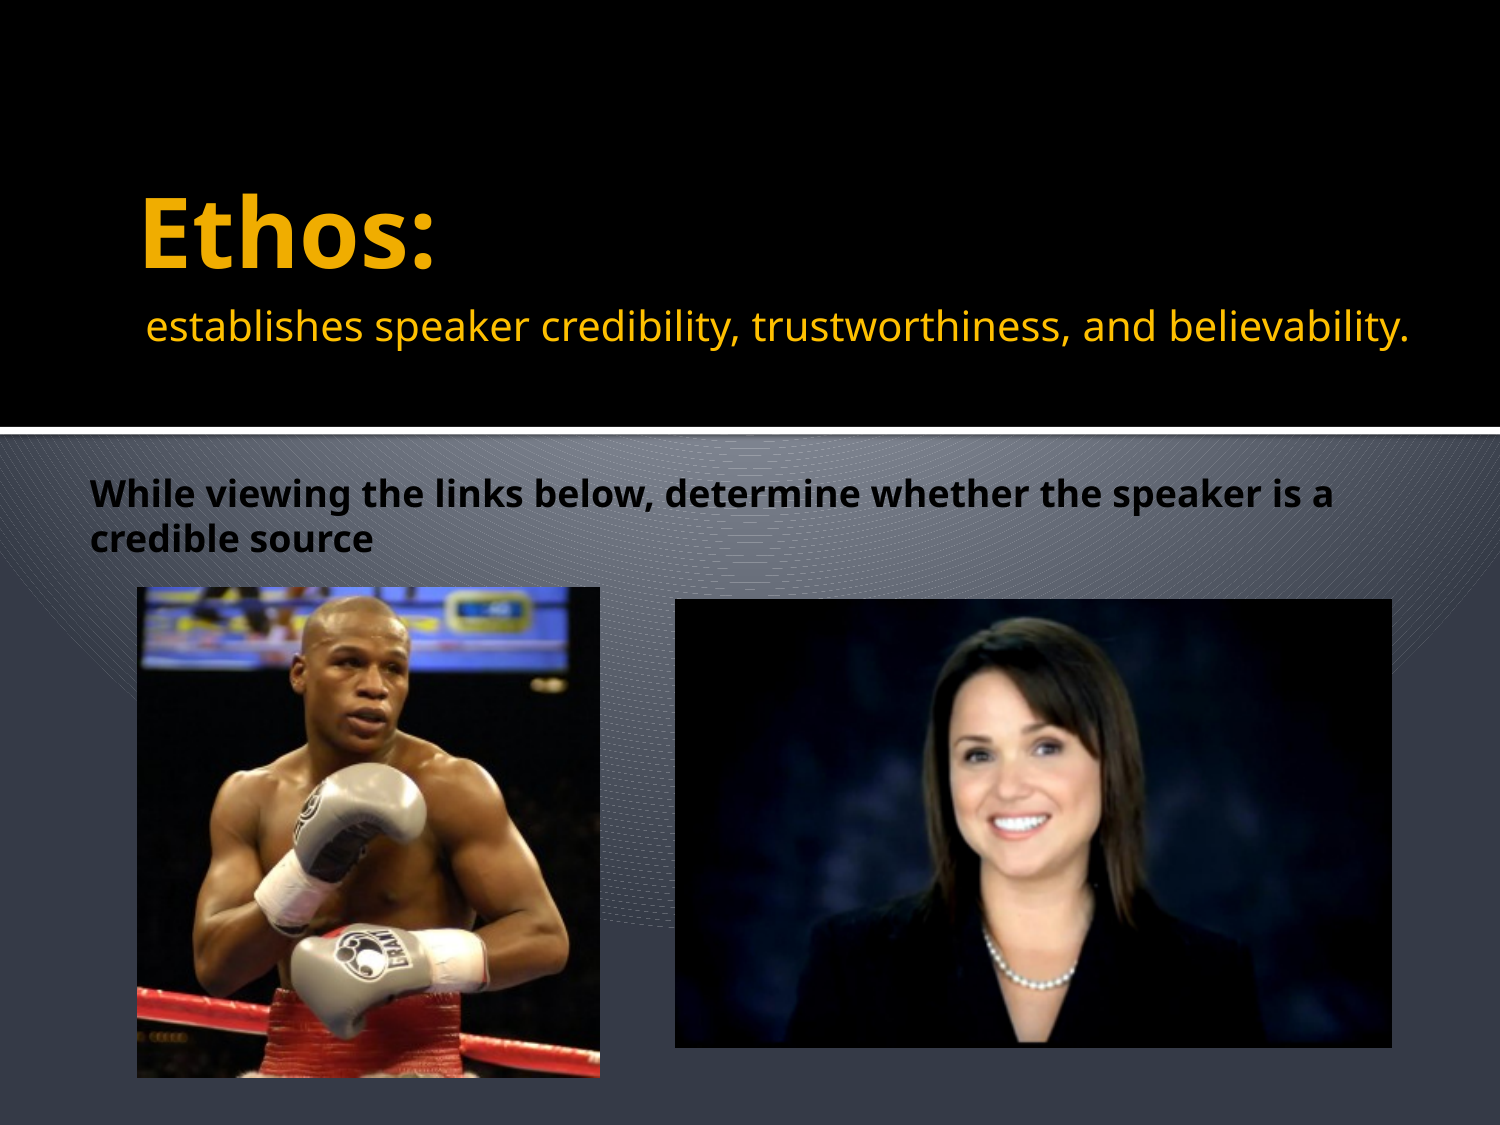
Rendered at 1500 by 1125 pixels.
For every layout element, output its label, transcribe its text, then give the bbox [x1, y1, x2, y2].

title Ethos: [123, 19, 1438, 288]
text_box While viewing the links below, determine whether the speaker is a credible source [75, 462, 1450, 568]
list establishes speaker credibility, trustworthiness, and believability. [121, 299, 1438, 413]
picture [137, 587, 600, 1078]
picture [674, 599, 1392, 1048]
